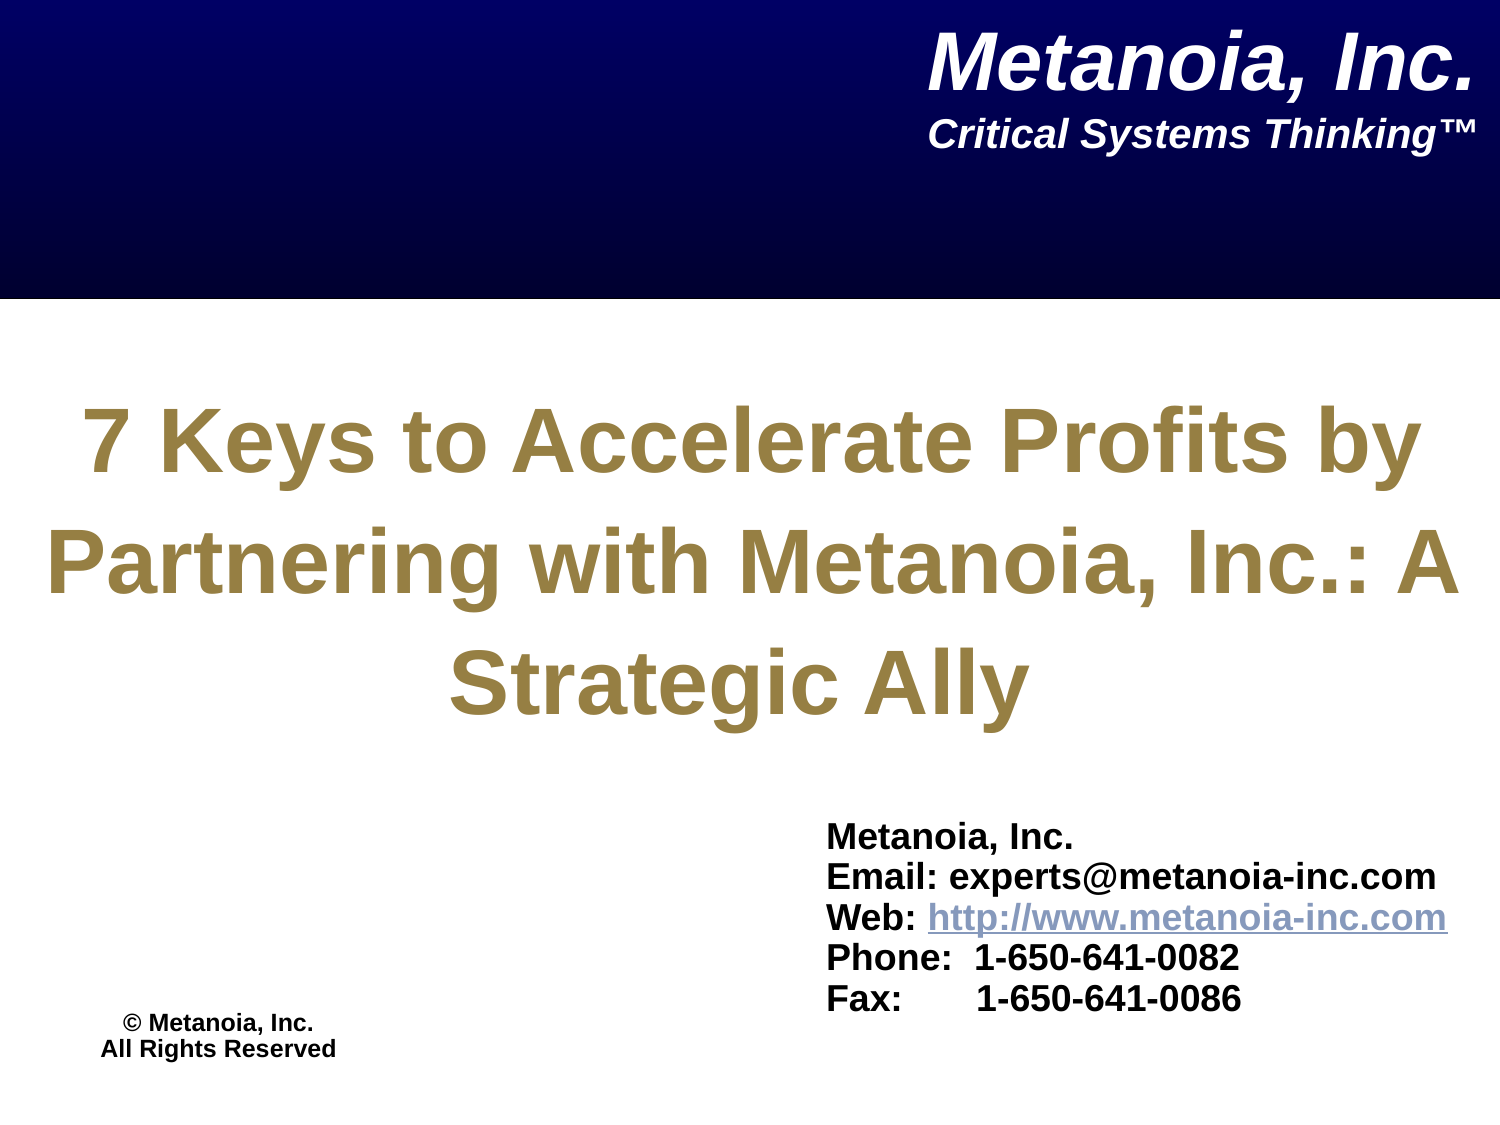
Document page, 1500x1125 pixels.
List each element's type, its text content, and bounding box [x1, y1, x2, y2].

text_box © Metanoia, Inc. All Rights Reserved [37, 1002, 400, 1071]
text_box Metanoia, Inc. Critical Systems Thinking™ [912, 0, 1500, 188]
text_box Metanoia, Inc. Email: experts@metanoia-inc.com Web: http://www.metanoia-inc.com Phone: 1-650-641-0082 Fax: 1-650-641-0086 [812, 809, 1463, 1027]
title 7 Keys to Accelerate Profits by Partnering with Metanoia, Inc.: A Strategic Ally [3, 362, 1500, 775]
